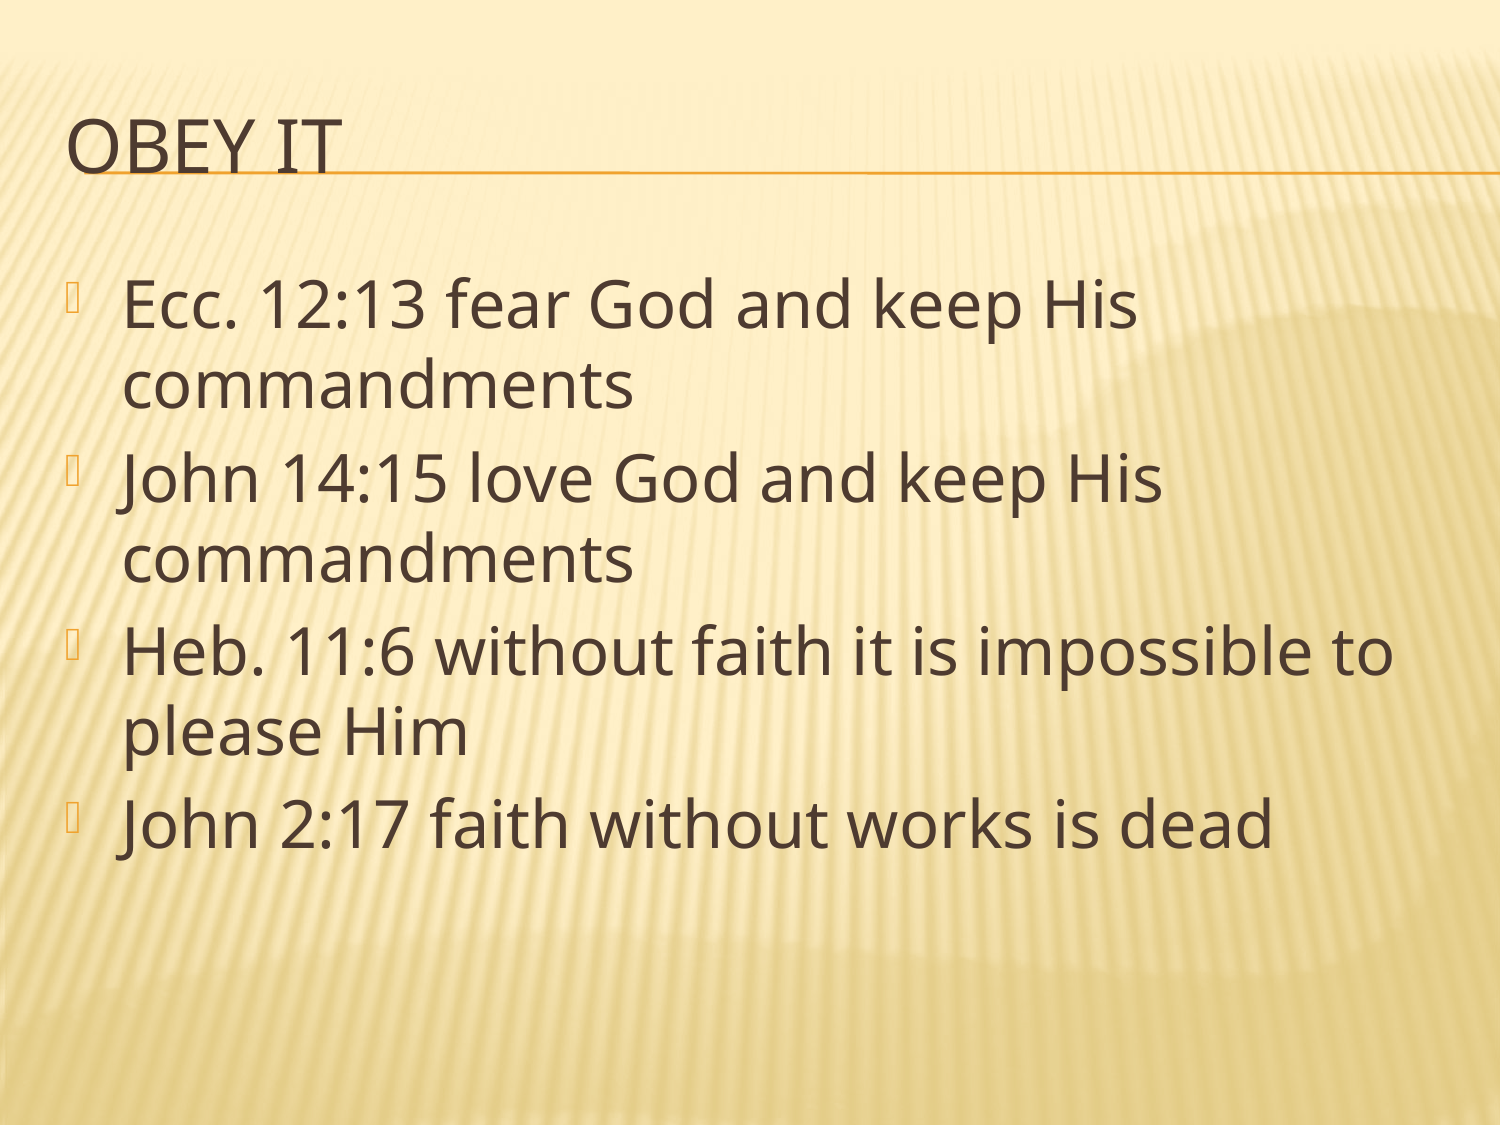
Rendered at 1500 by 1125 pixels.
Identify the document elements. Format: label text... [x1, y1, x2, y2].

title Obey It [50, 75, 1475, 213]
list Ecc. 12:13 fear God and keep His commandments John 14:15 love God and keep His commandments Heb. 11:6 without faith it is impossible to please Him John 2:17 faith without works is dead [50, 254, 1475, 998]
